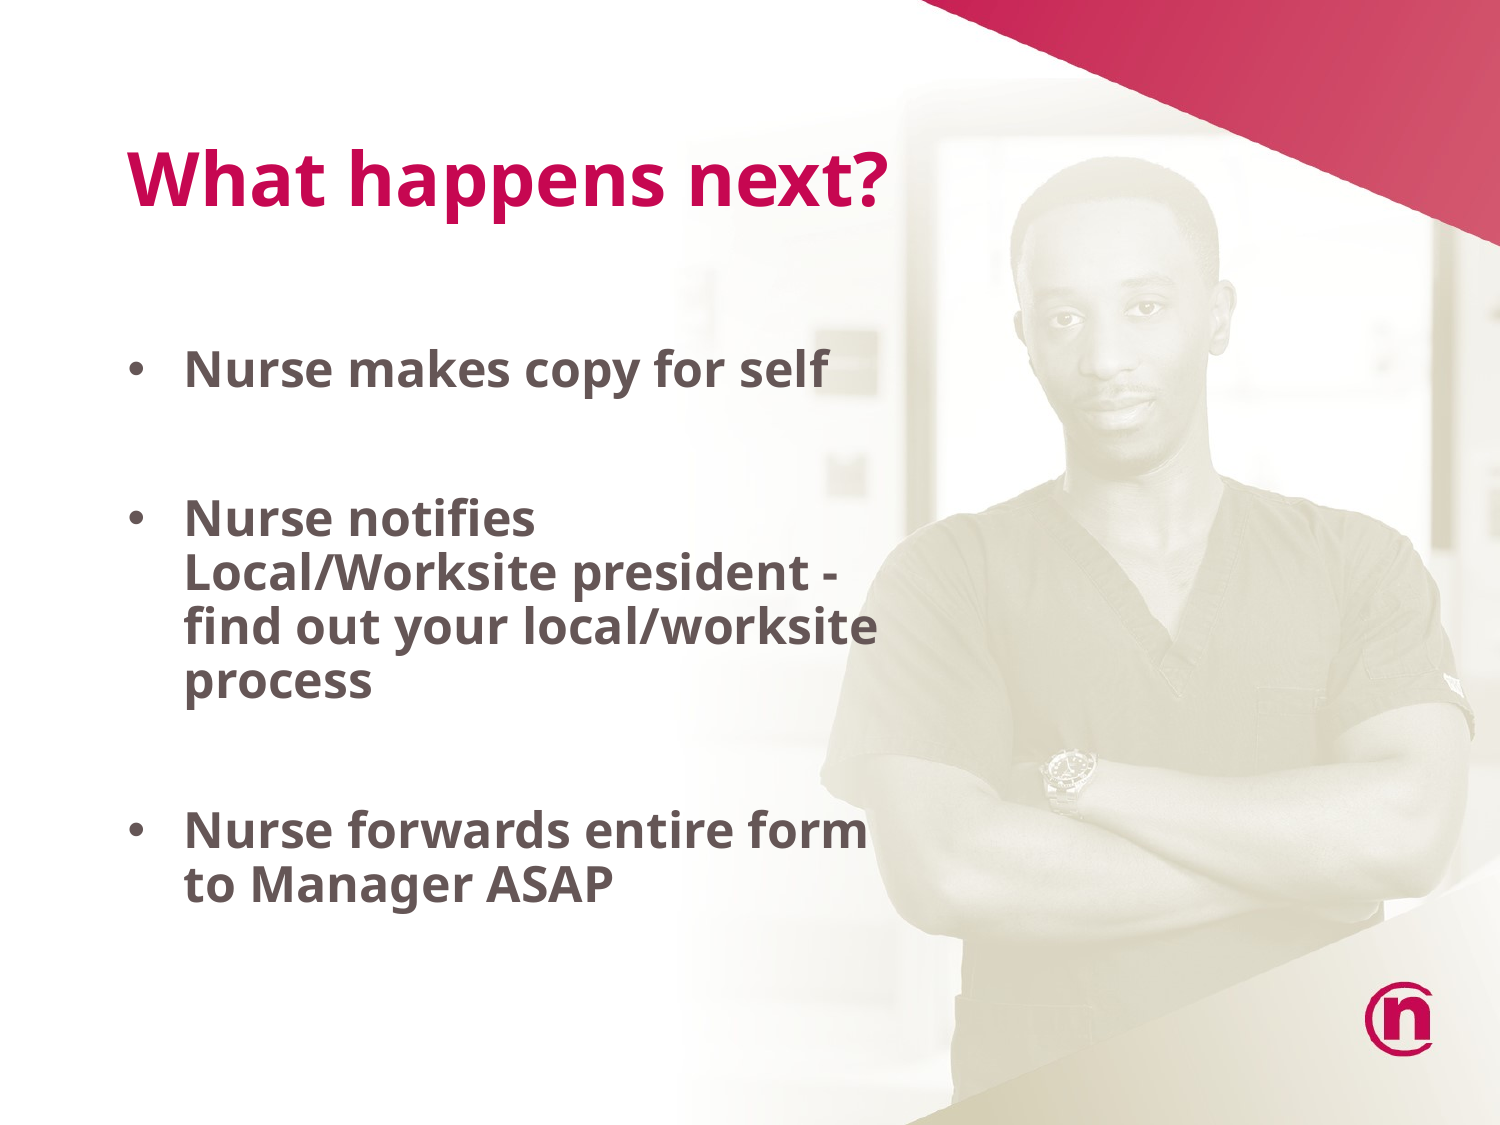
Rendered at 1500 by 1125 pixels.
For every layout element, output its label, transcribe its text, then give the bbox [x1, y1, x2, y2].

subtitle Nurse makes copy for self Nurse notifies Local/Worksite president -find out your local/worksite process Nurse forwards entire form to Manager ASAP [112, 255, 915, 1086]
title What happens next? [112, 56, 1398, 229]
picture [0, 0, 1500, 1125]
